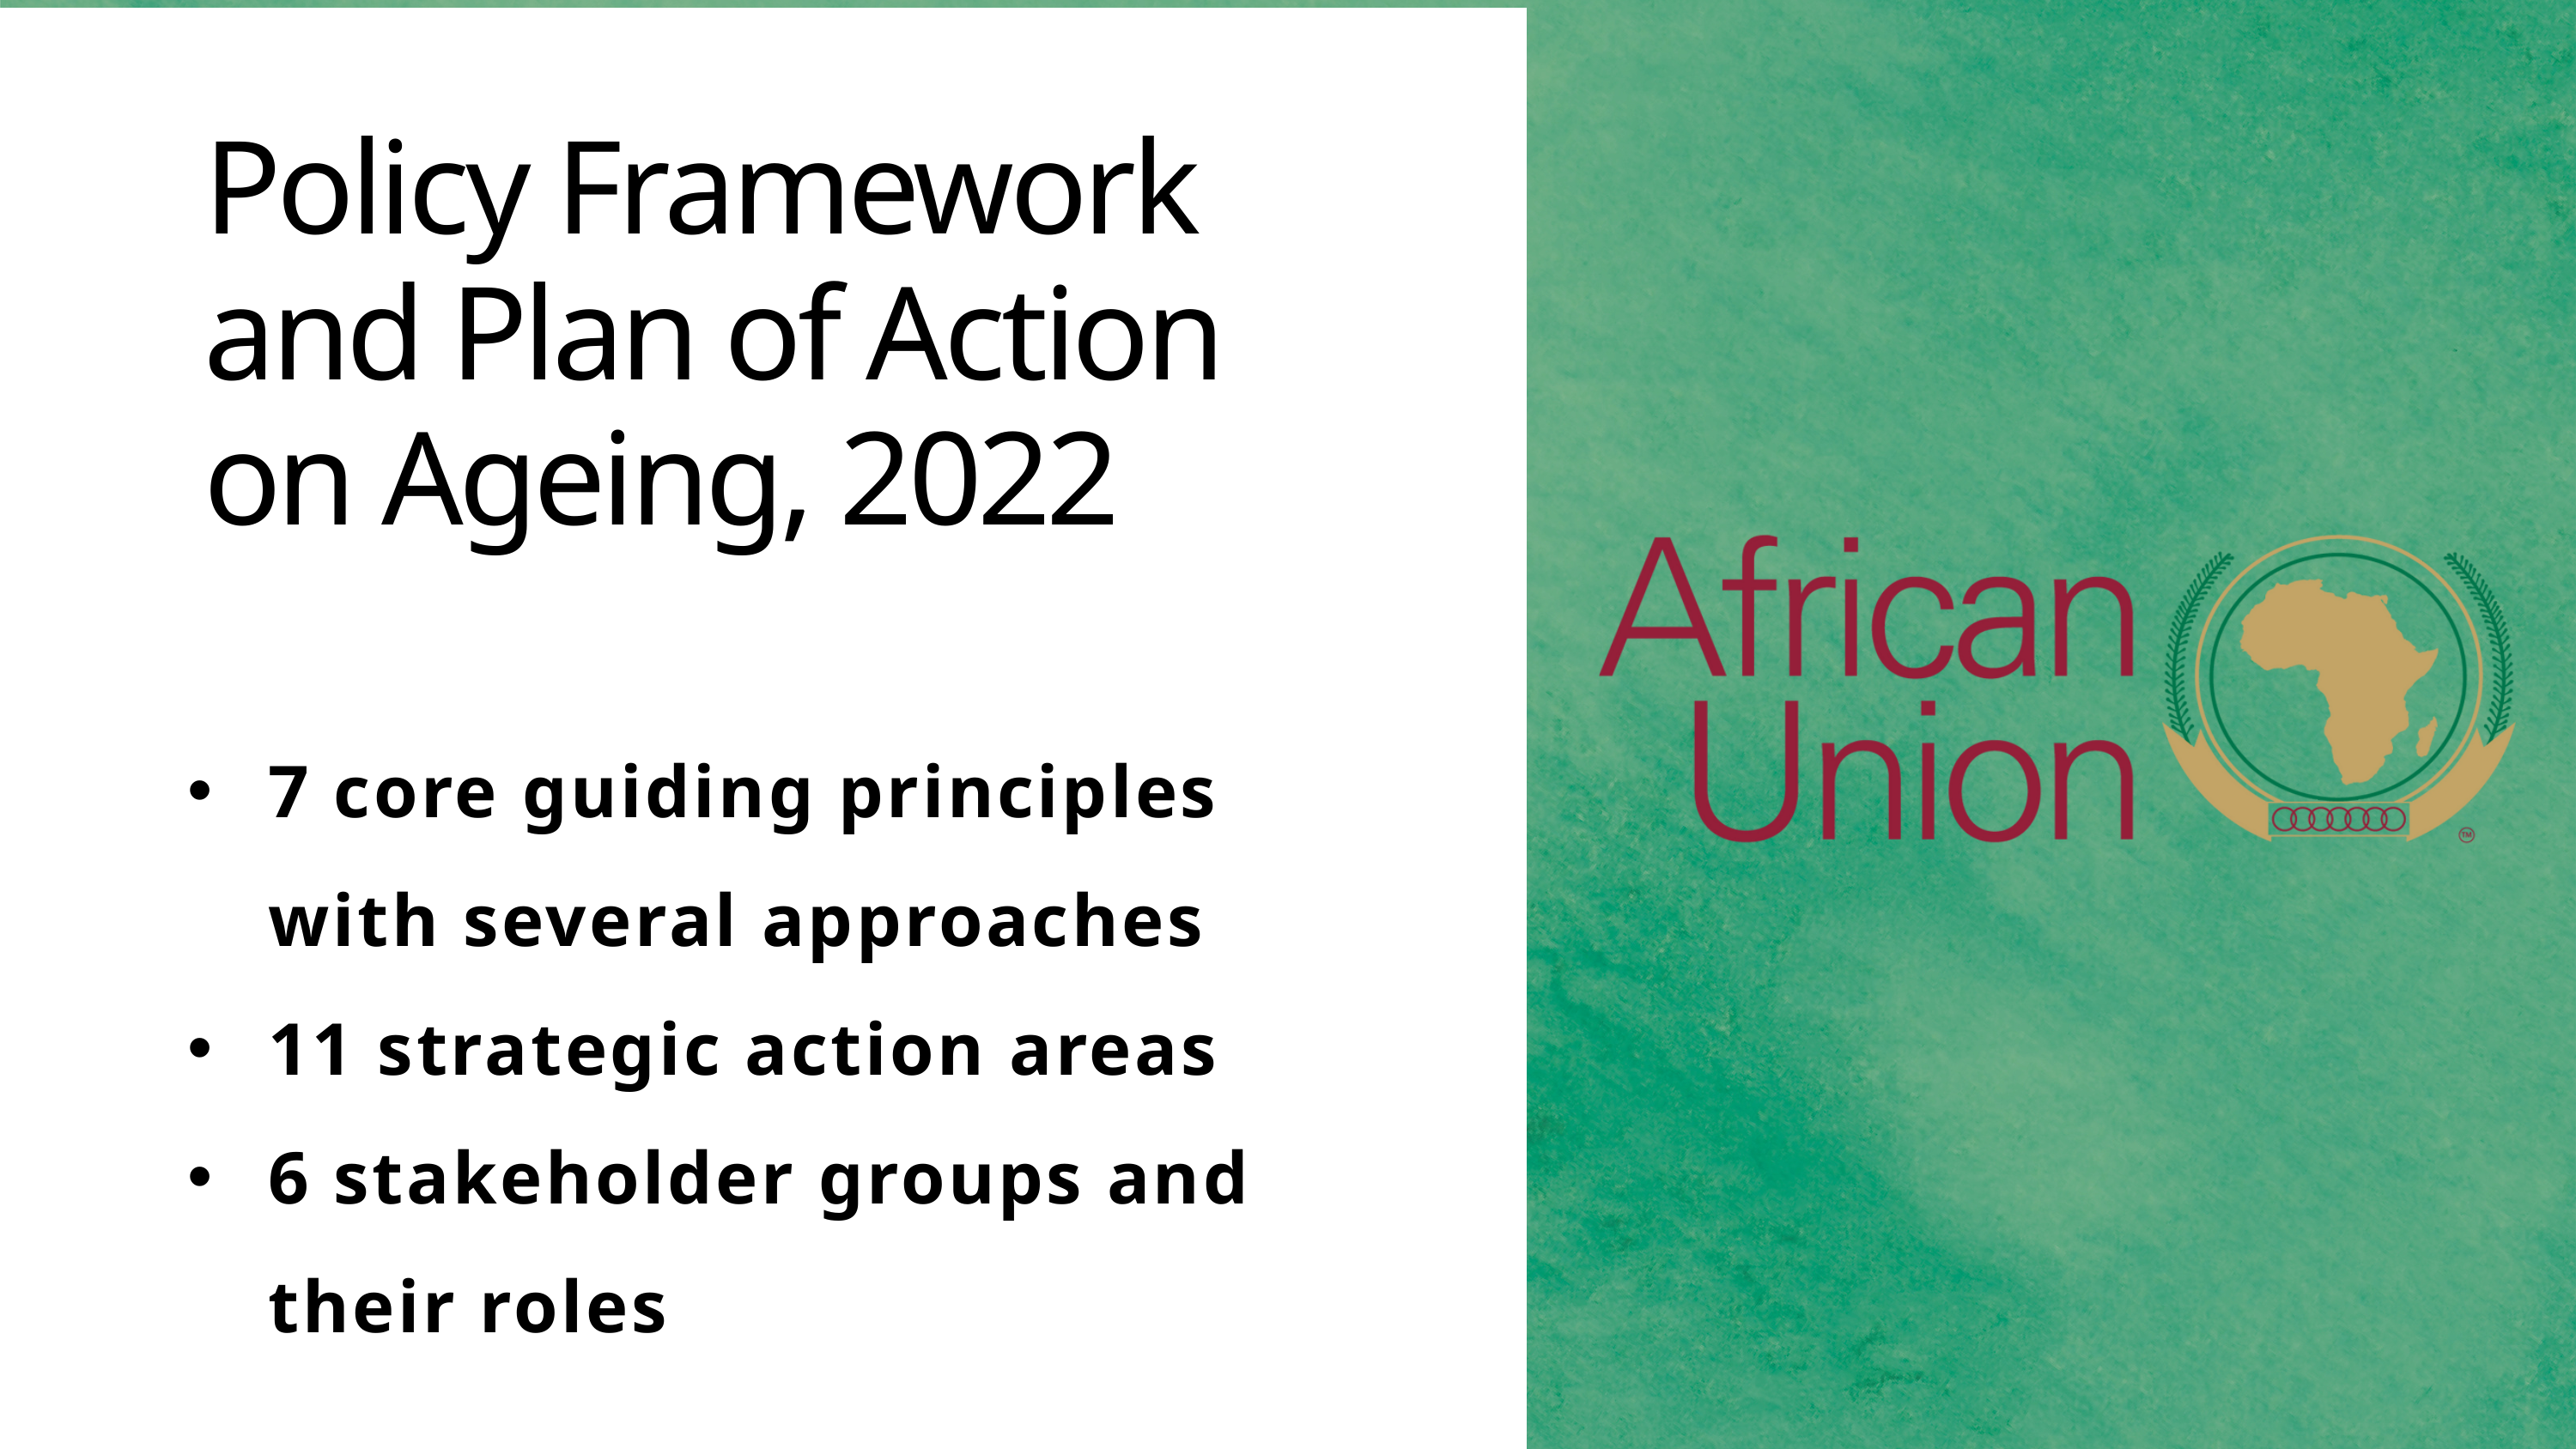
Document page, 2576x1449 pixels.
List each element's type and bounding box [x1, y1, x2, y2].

text_box [0, 8, 1527, 1449]
text_box [0, 0, 2576, 1449]
text_box [1599, 530, 2516, 847]
